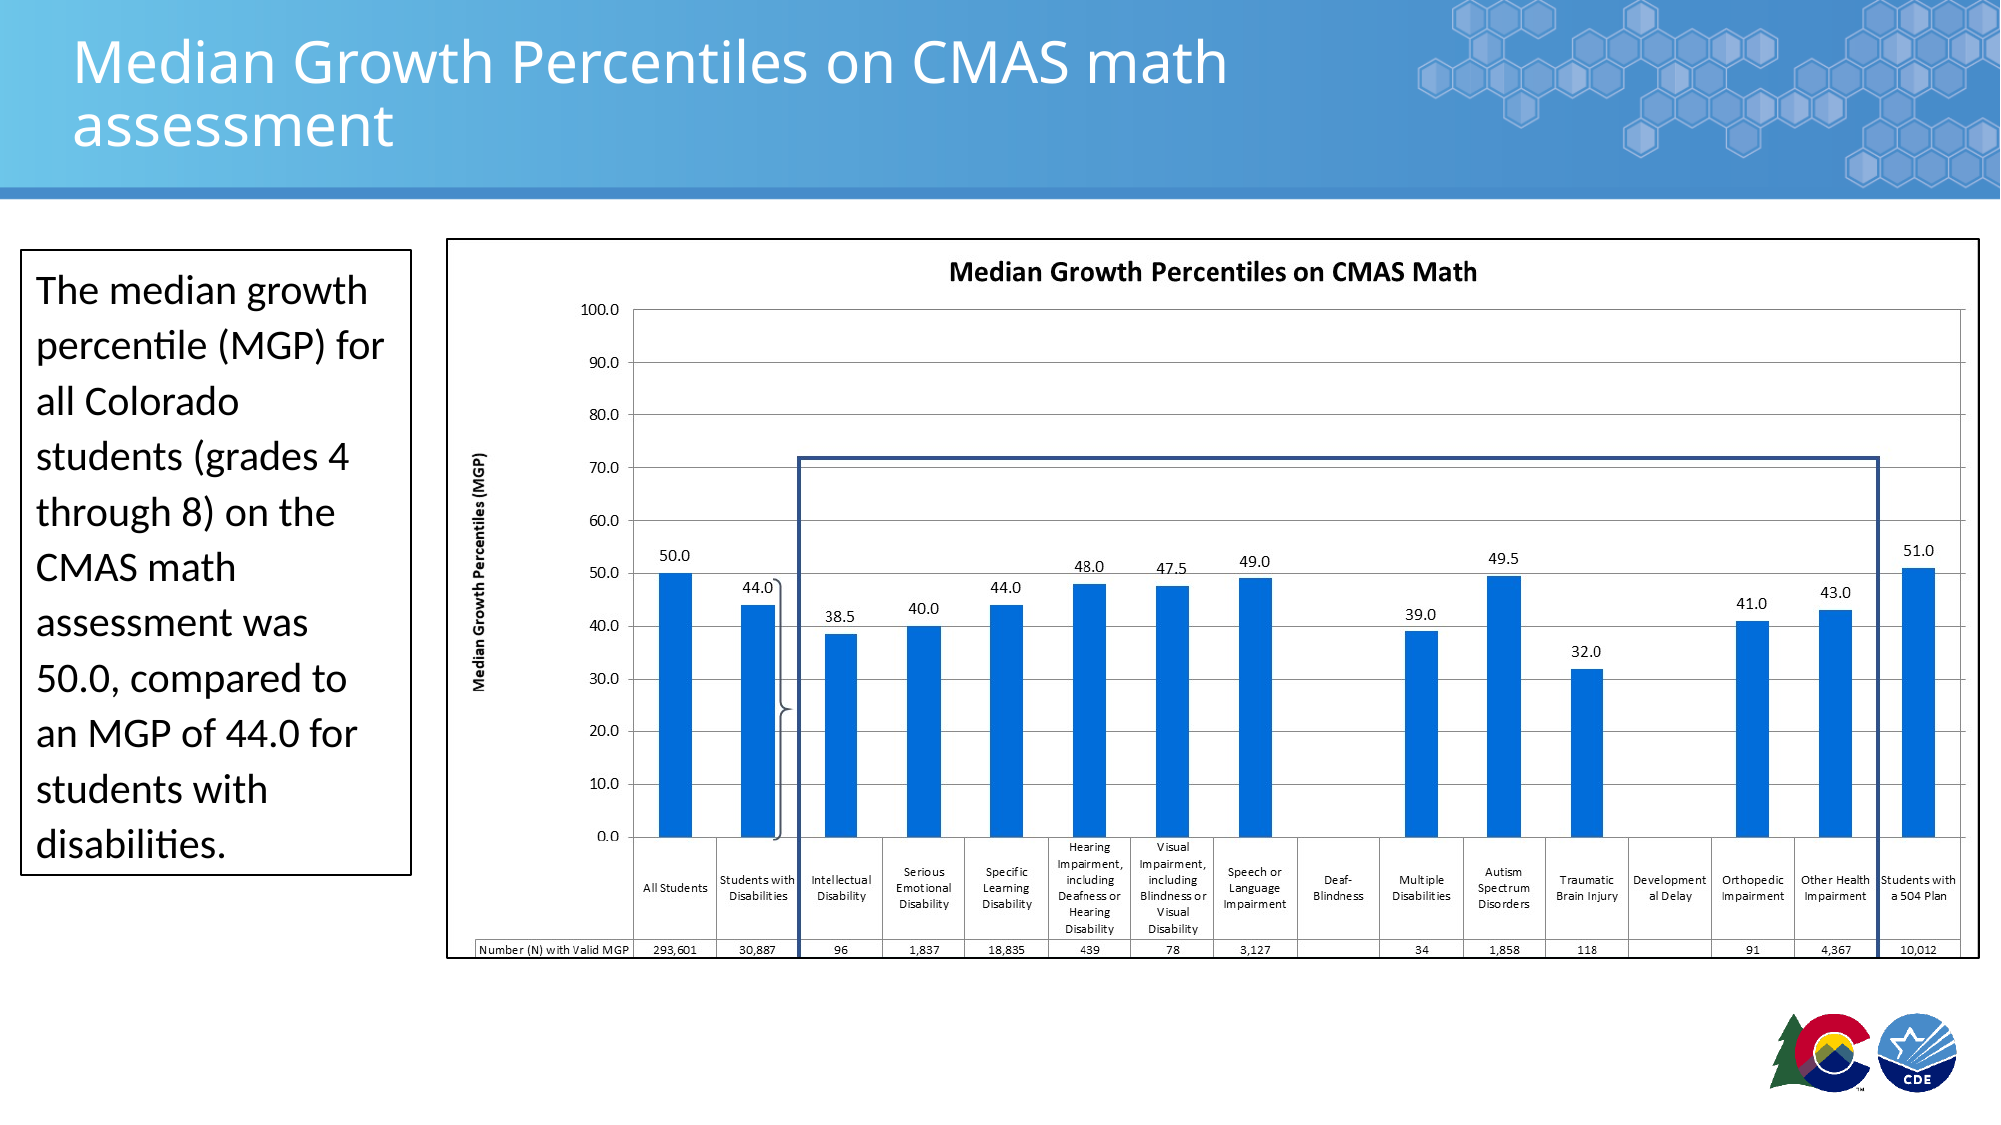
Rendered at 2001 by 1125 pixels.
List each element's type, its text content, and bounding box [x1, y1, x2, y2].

picture [447, 239, 1978, 958]
picture [0, 0, 2000, 200]
list The median growth percentile (MGP) for all Colorado students (grades 4 through 8) on the CMAS math assessment was 50.0, compared to an MGP of 44.0 for students with disabilities. [20, 249, 411, 876]
picture [1768, 1012, 1957, 1093]
title Median Growth Percentiles on CMAS math assessment [72, 33, 1396, 182]
